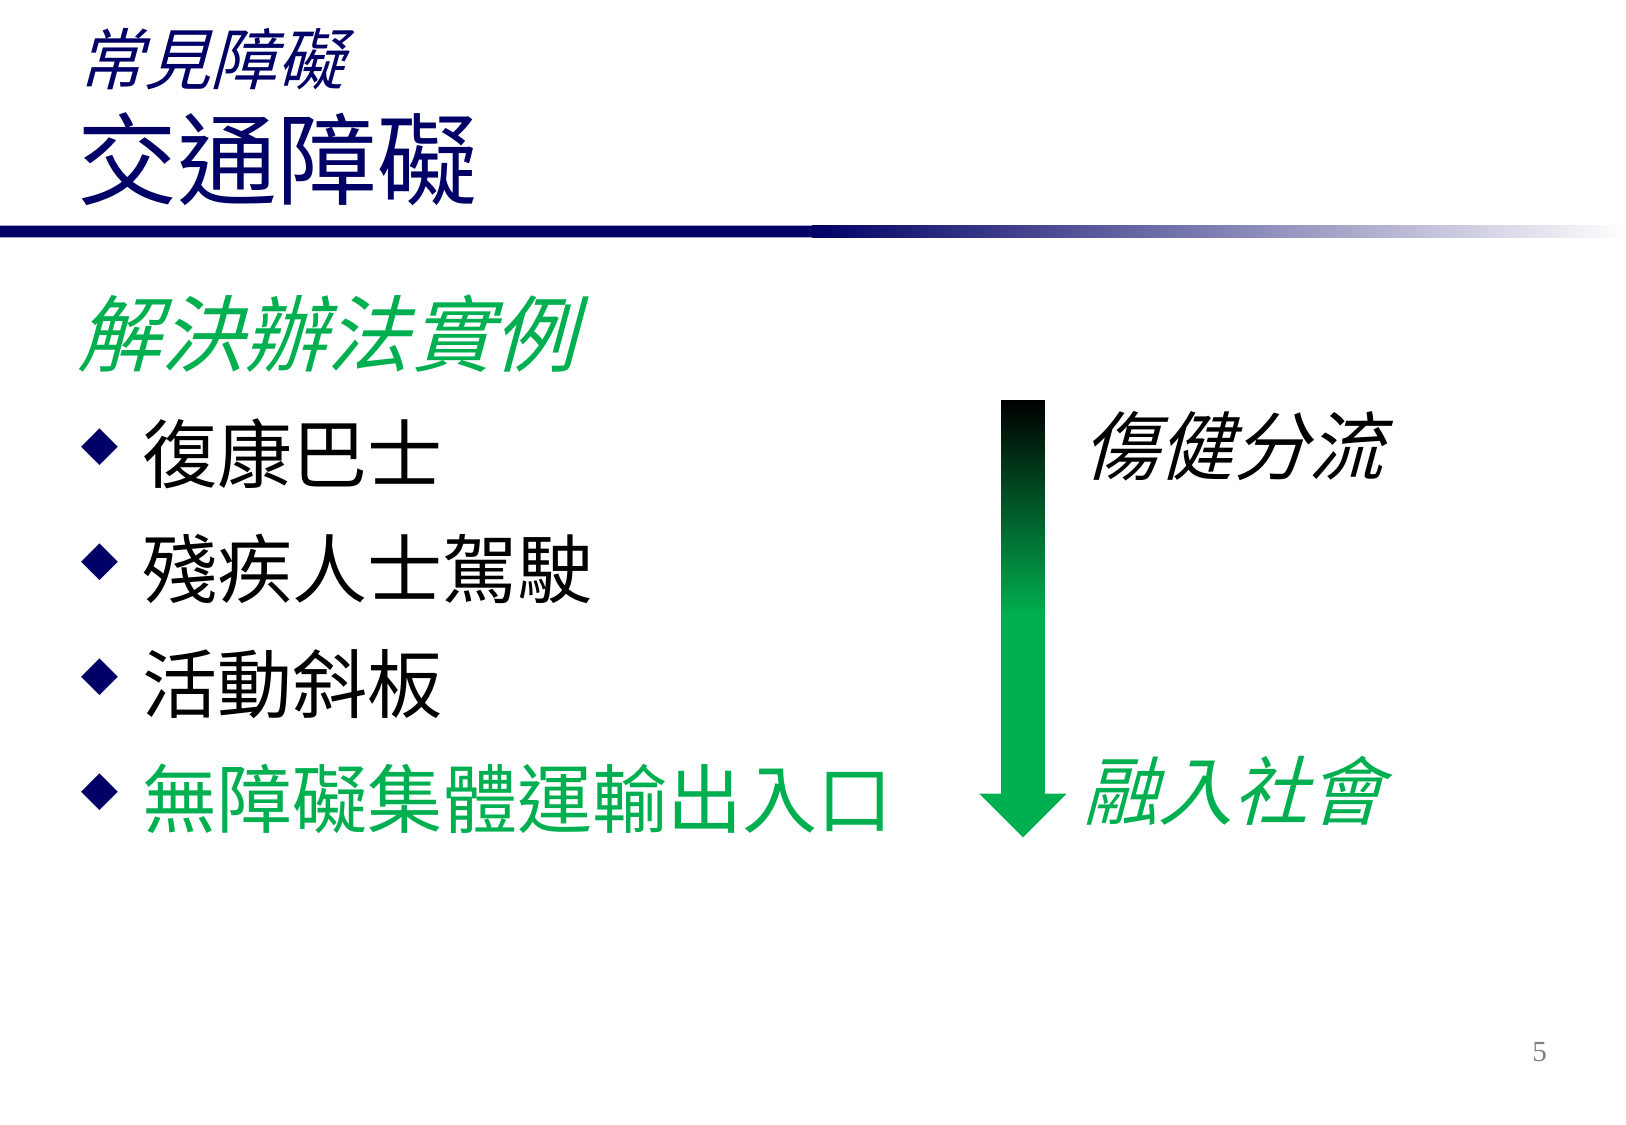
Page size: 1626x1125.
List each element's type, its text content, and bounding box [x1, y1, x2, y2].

slide_number 5 [1223, 1012, 1563, 1088]
title 常見障礙 交通障礙 [62, 43, 1563, 225]
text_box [978, 391, 1401, 844]
list 解決辦法實例 復康巴士 殘疾人士駕駛 活動斜板 無障礙集體運輸出入口 [62, 275, 1563, 1088]
